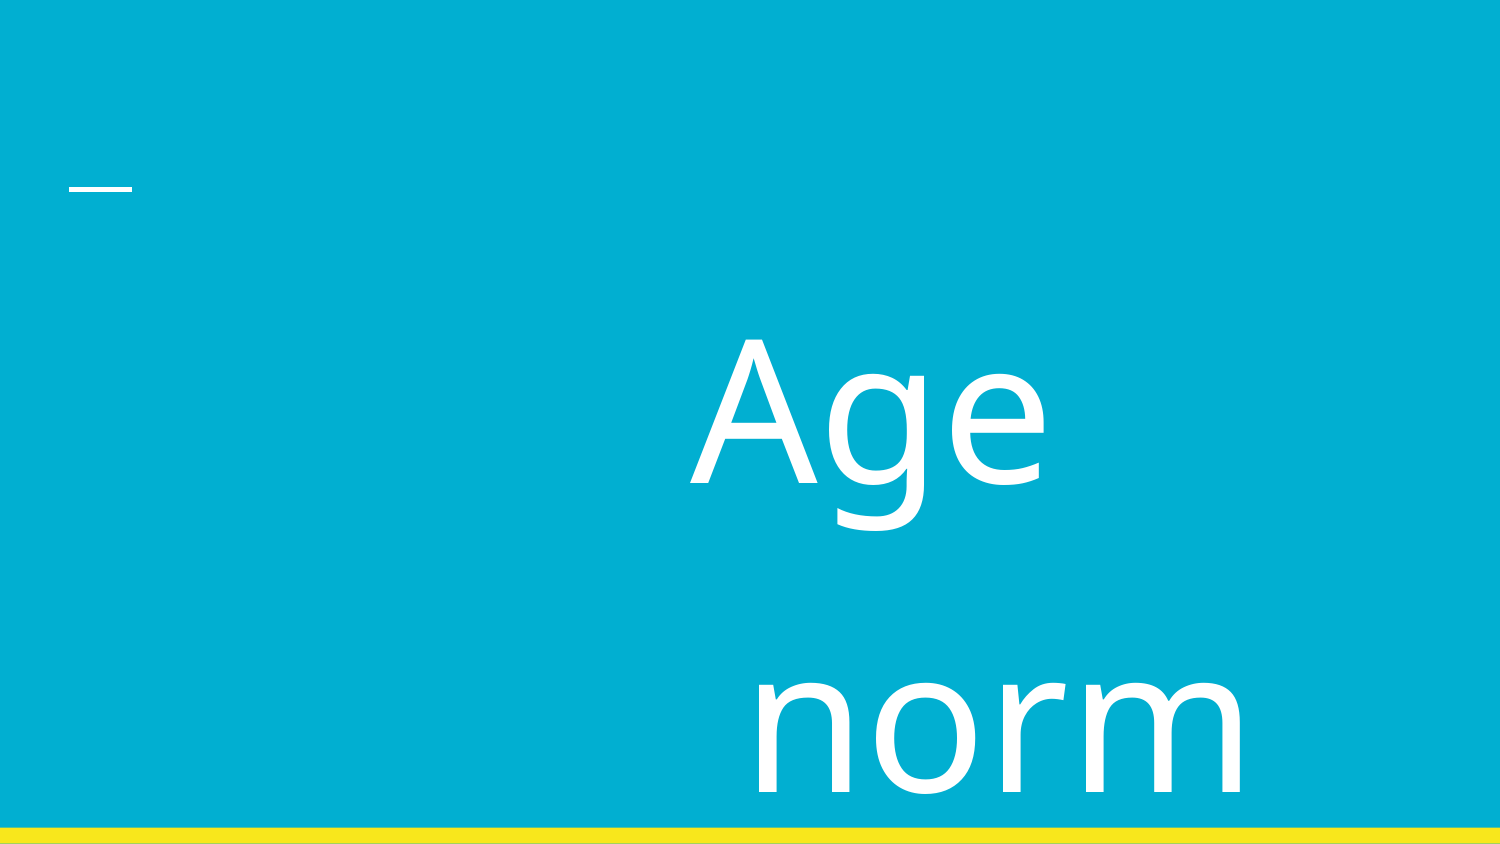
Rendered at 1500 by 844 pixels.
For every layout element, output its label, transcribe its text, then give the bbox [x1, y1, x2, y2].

list Age norm [51, 232, 1449, 750]
